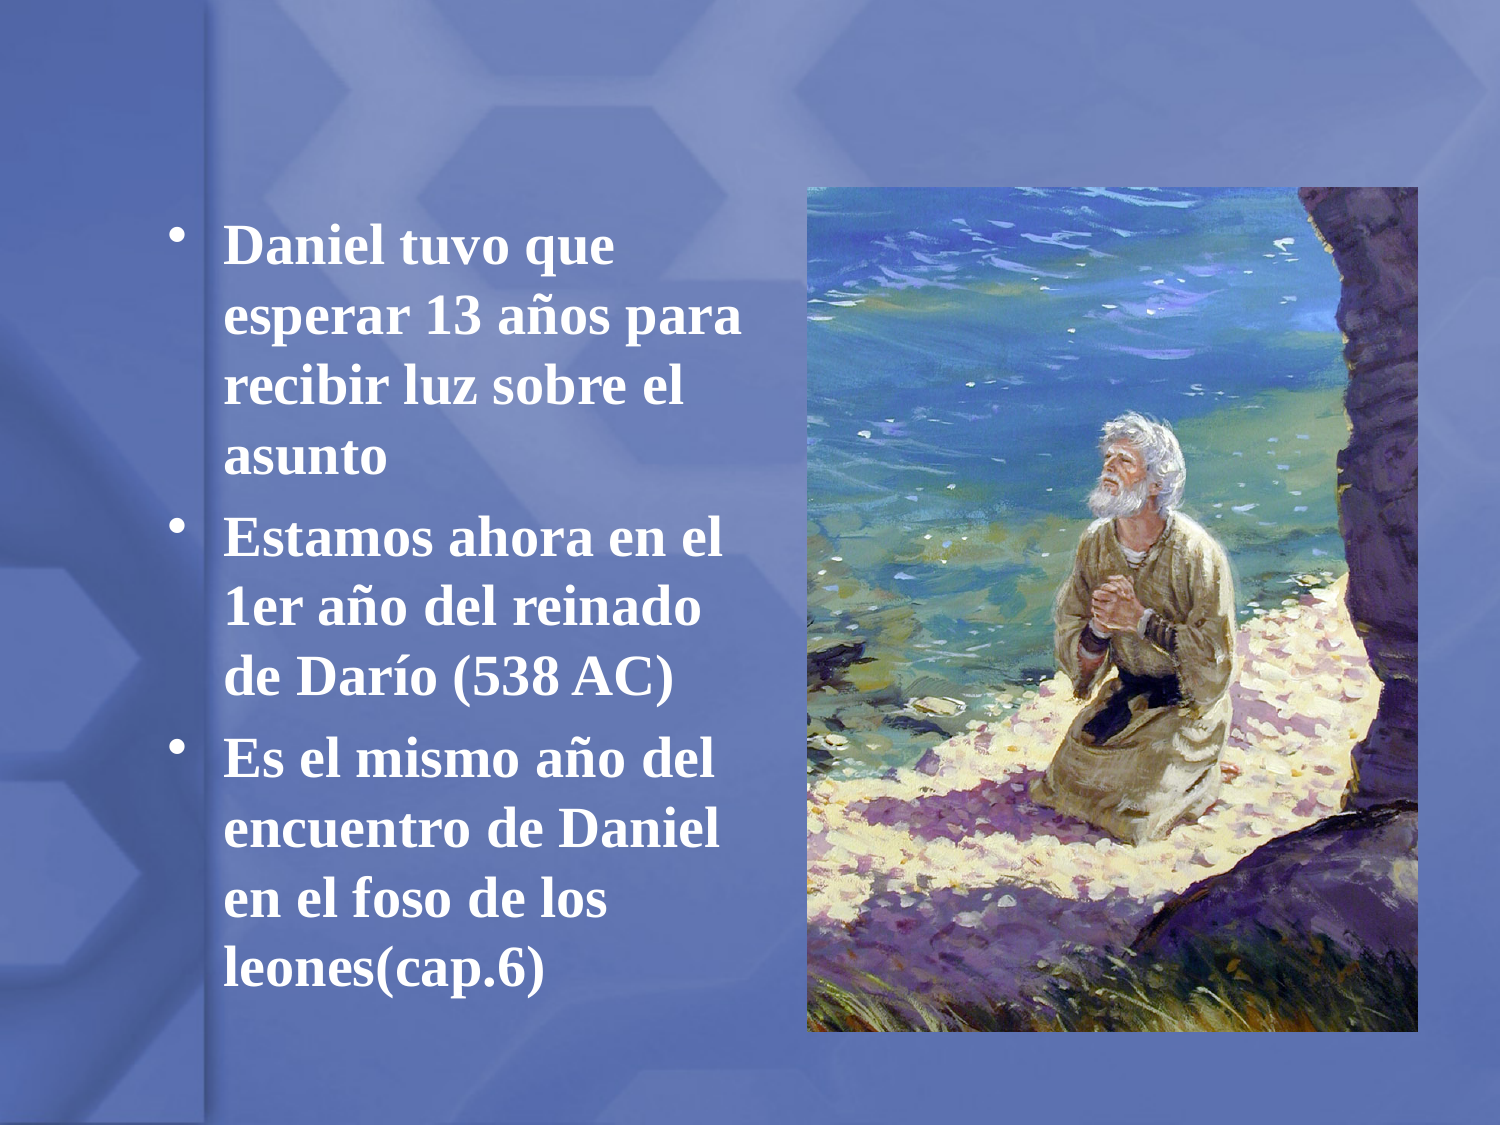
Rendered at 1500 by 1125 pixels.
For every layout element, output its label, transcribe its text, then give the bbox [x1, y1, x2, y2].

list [807, 187, 1419, 1032]
list Daniel tuvo que esperar 13 años para recibir luz sobre el asunto Estamos ahora en el 1er año del reinado de Darío (538 AC) Es el mismo año del encuentro de Daniel en el foso de los leones(cap.6) [152, 198, 774, 1079]
picture [0, 0, 1500, 1125]
